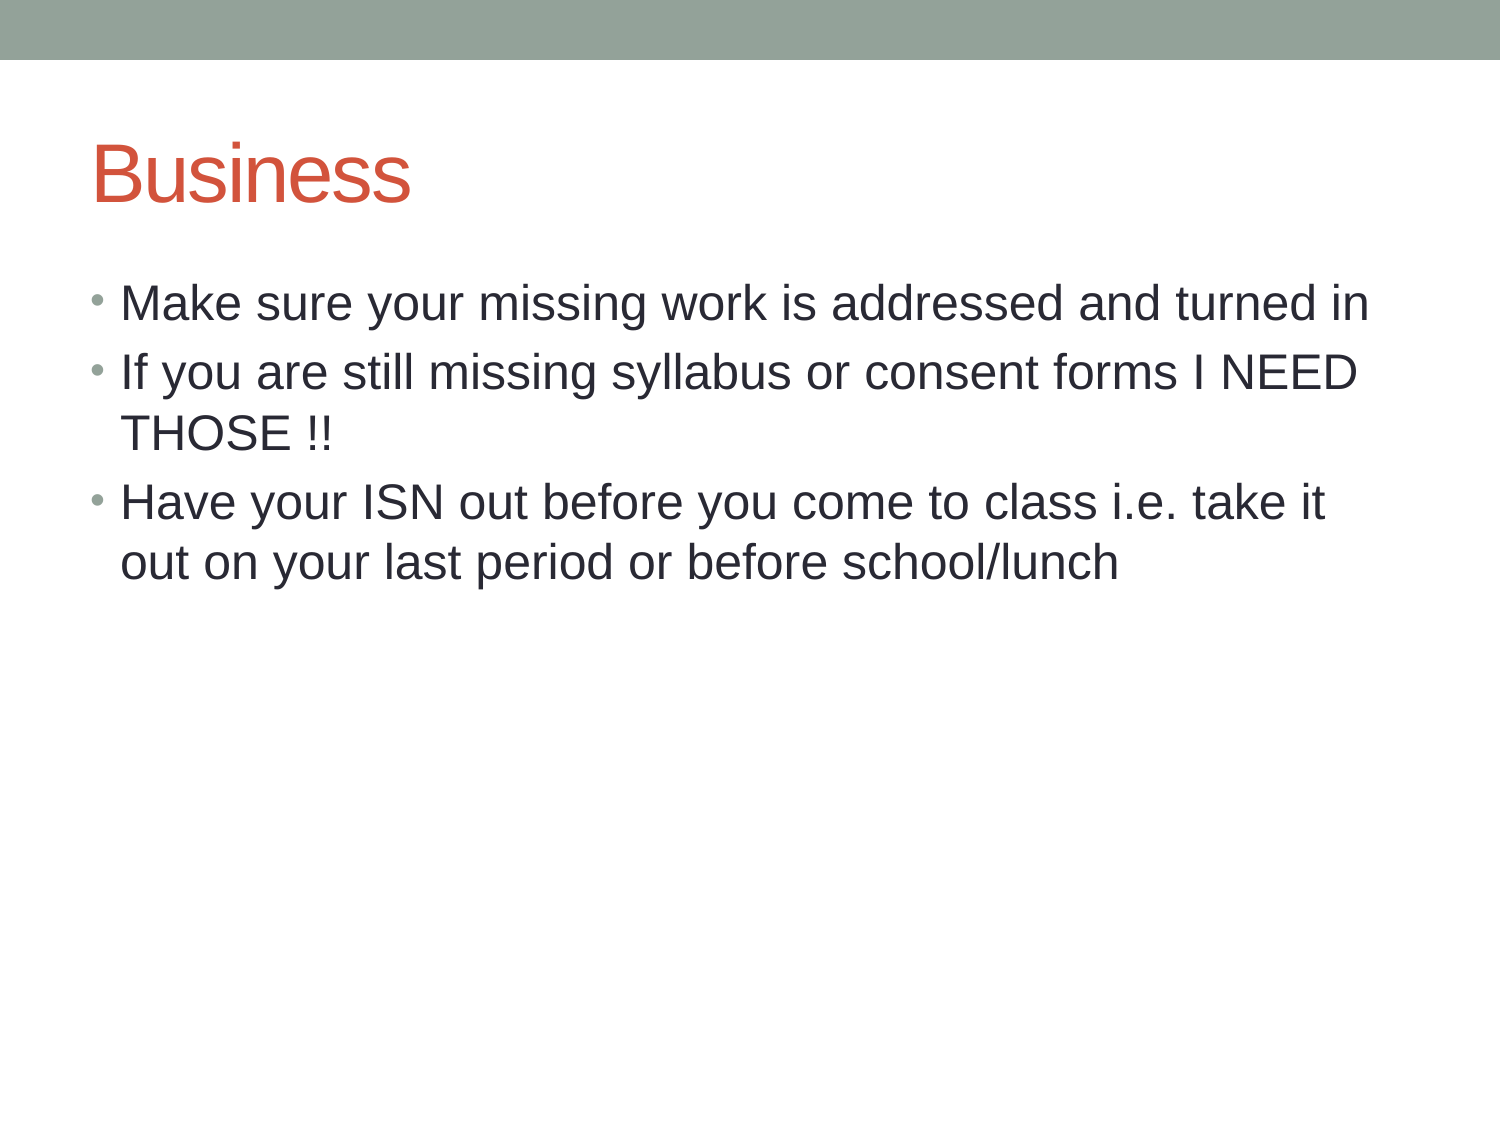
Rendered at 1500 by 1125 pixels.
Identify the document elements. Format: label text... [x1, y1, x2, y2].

title Business [75, 87, 1425, 250]
list Make sure your missing work is addressed and turned in If you are still missing syllabus or consent forms I NEED THOSE !! Have your ISN out before you come to class i.e. take it out on your last period or before school/lunch [75, 262, 1425, 1063]
